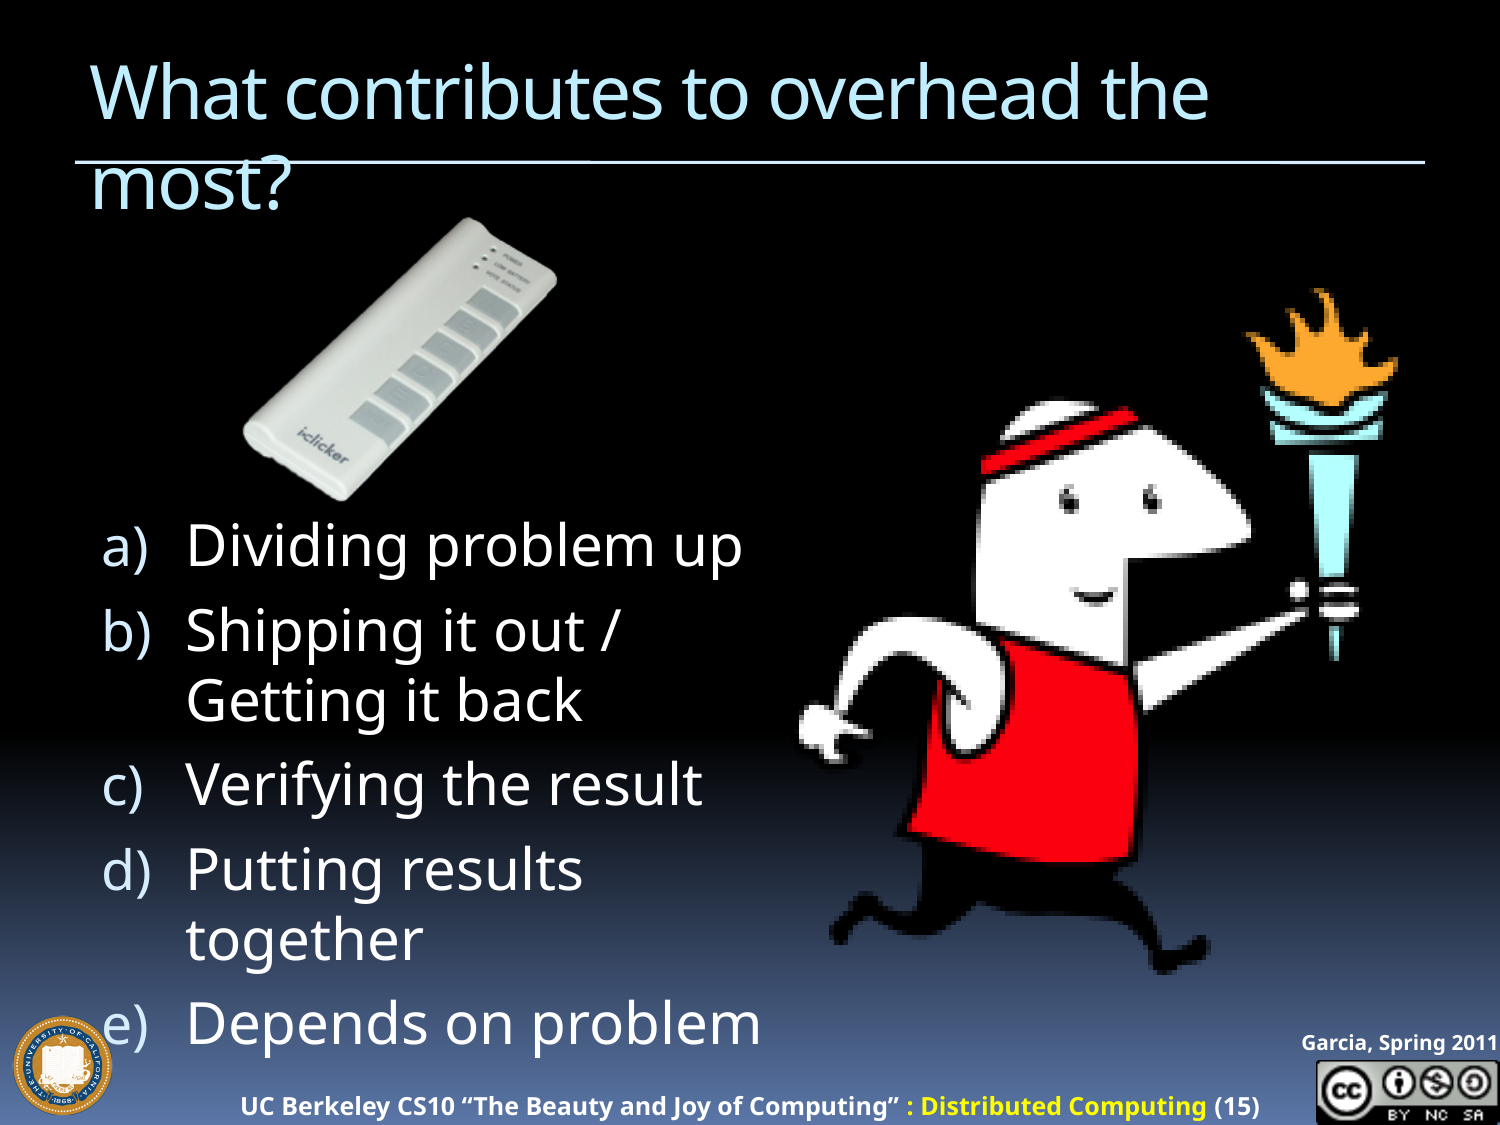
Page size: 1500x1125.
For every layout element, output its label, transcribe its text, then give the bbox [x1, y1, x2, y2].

picture [12, 1015, 113, 1116]
picture [790, 274, 1413, 976]
picture [1316, 1060, 1500, 1125]
list Dividing problem up Shipping it out / Getting it back Verifying the result Putting results together Depends on problem [74, 162, 788, 1034]
title What contributes to overhead the most? [75, 37, 1425, 163]
picture [224, 212, 564, 522]
